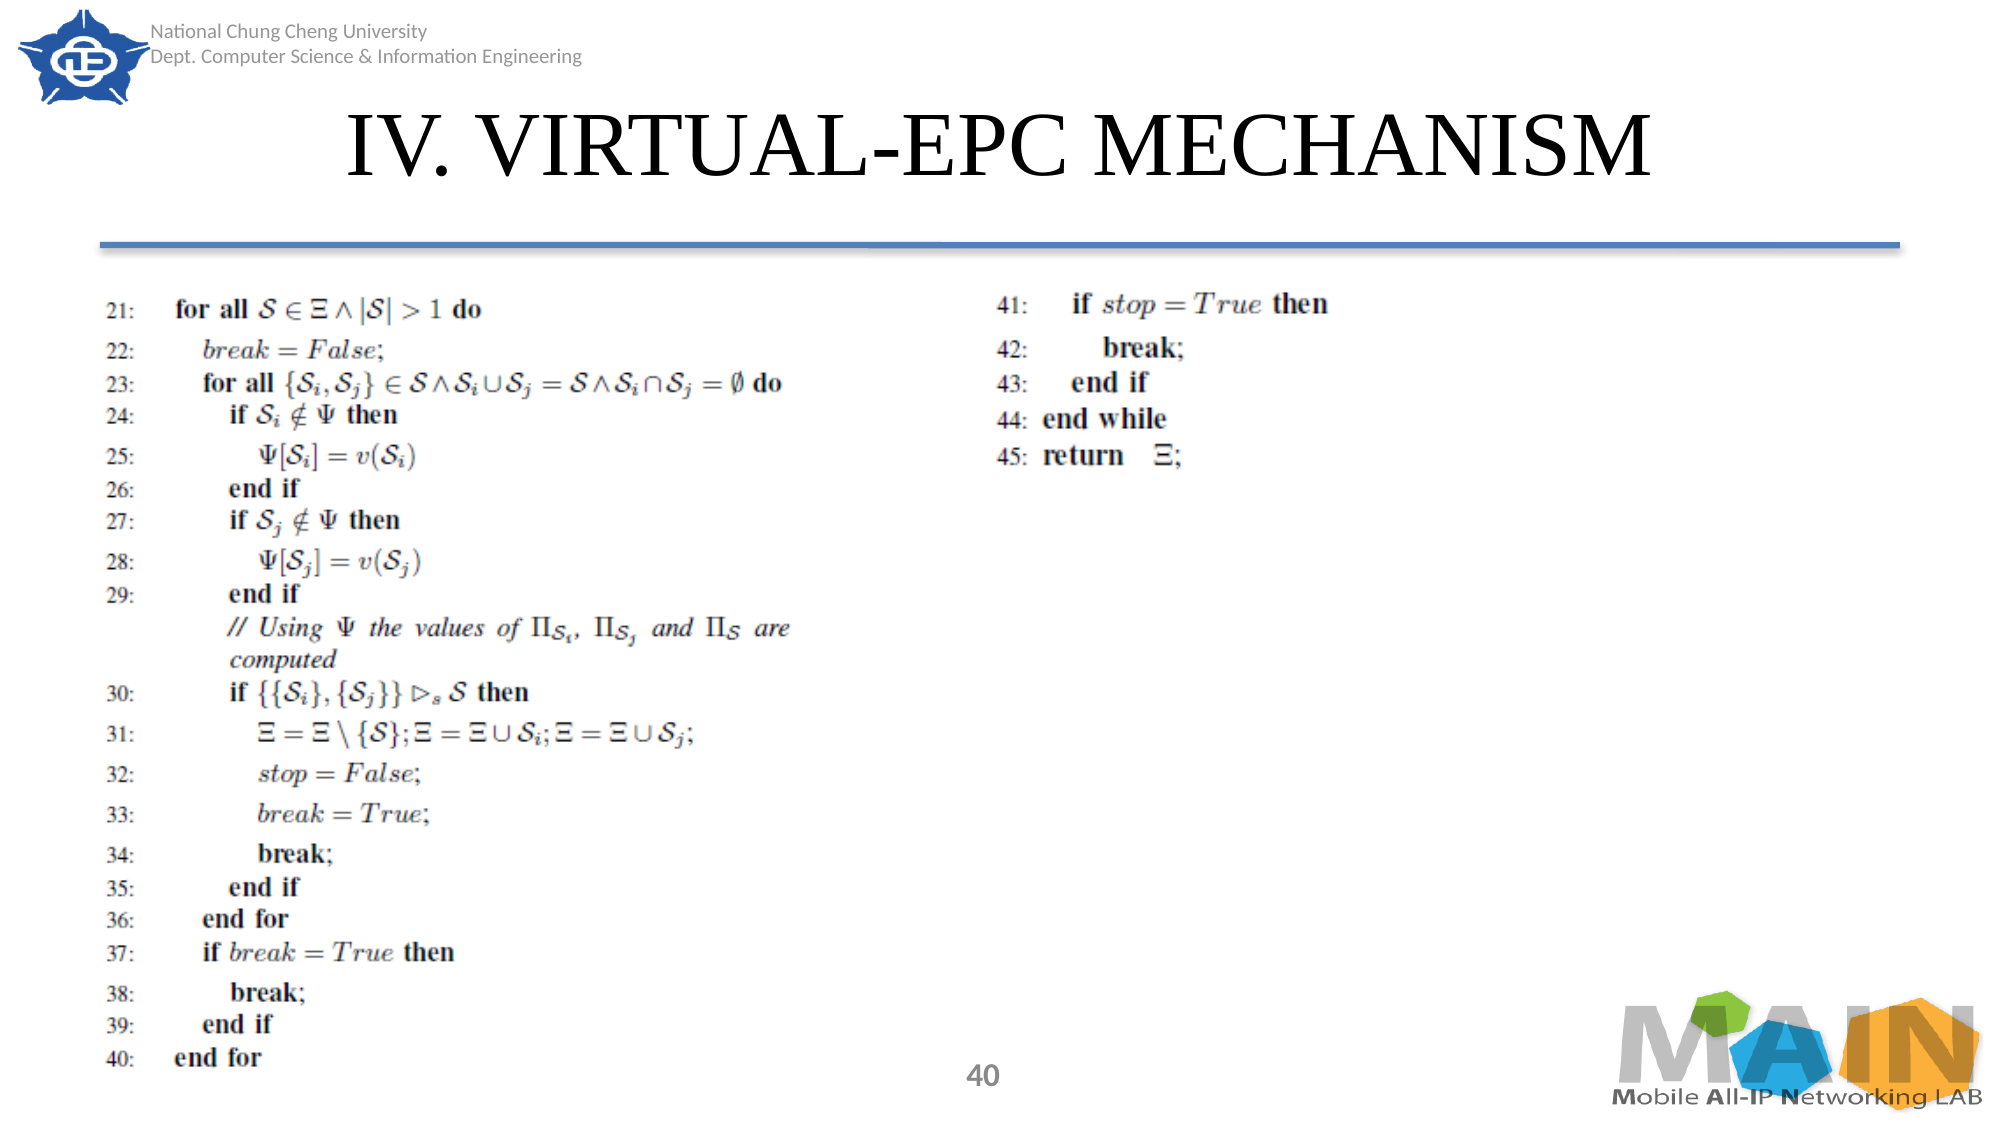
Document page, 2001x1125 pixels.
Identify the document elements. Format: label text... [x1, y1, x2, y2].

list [99, 294, 801, 1074]
slide_number 40 [750, 1042, 1217, 1103]
picture [1400, 987, 1984, 1113]
title IV. VIRTUAL-EPC MECHANISM [99, 44, 1901, 233]
picture [994, 289, 1354, 478]
picture [0, 0, 168, 113]
